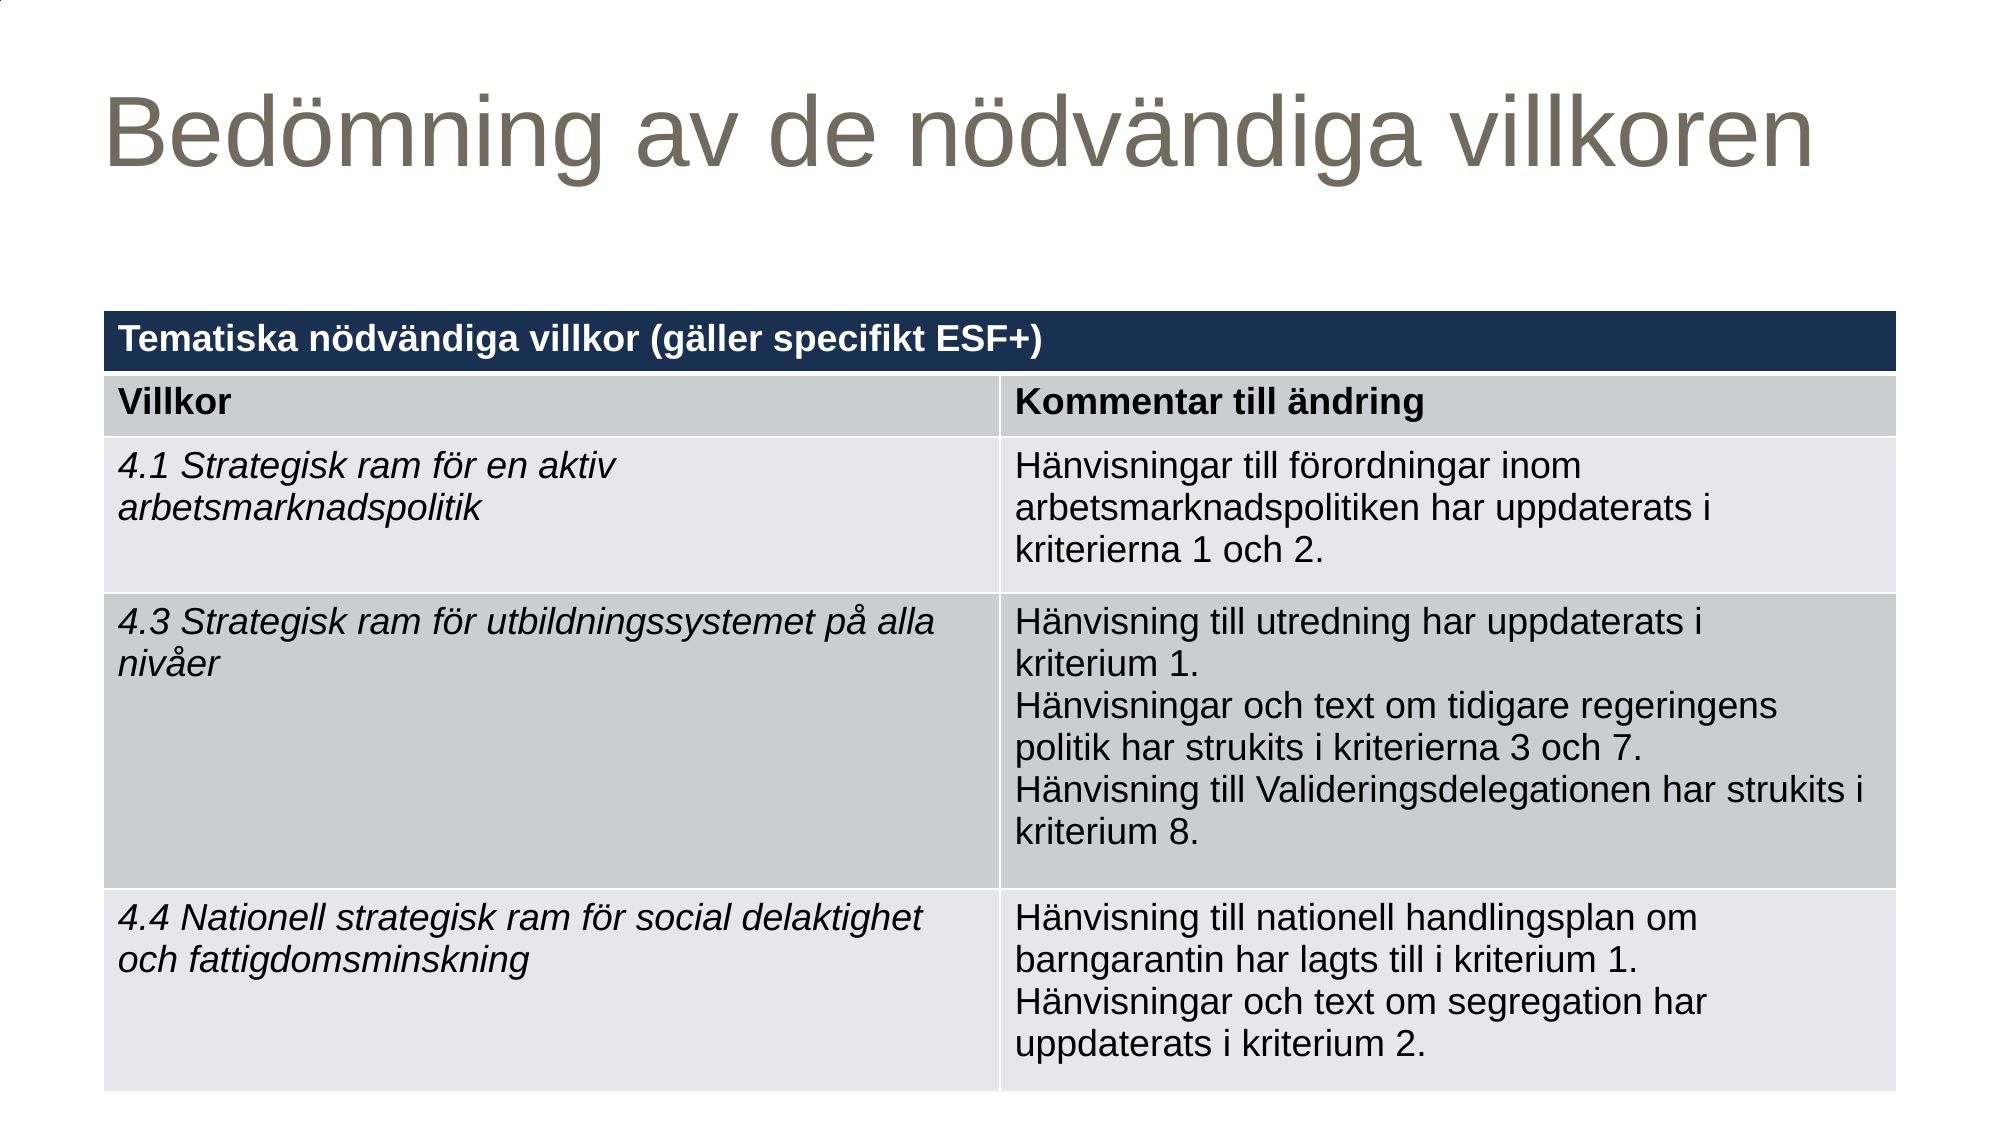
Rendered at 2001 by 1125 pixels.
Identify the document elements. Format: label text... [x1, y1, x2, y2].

title Bedömning av de nödvändiga villkoren [102, 59, 1898, 228]
table_header Tematiska nödvändiga villkor (gäller specifikt ESF+) [104, 311, 1896, 371]
table_cell 4.3 Strategisk ram för utbildningssystemet på alla nivåer [104, 594, 999, 888]
table_cell Hänvisning till nationell handlingsplan om barngarantin har lagts till i kriterium 1. Hänvisningar och text om segregation har uppdaterats i kriterium 2. [1001, 890, 1896, 1091]
table_cell Kommentar till ändring [1001, 376, 1896, 436]
table_cell Villkor [104, 376, 999, 436]
table_cell Hänvisningar till förordningar inom arbetsmarknadspolitiken har uppdaterats i kriterierna 1 och 2. [1001, 438, 1896, 592]
table_cell Hänvisning till utredning har uppdaterats i kriterium 1. Hänvisningar och text om tidigare regeringens politik har strukits i kriterierna 3 och 7. Hänvisning till Valideringsdelegationen har strukits i kriterium 8. [1001, 594, 1896, 888]
table_cell 4.1 Strategisk ram för en aktiv arbetsmarknadspolitik [104, 438, 999, 592]
table_cell 4.4 Nationell strategisk ram för social delaktighet och fattigdomsminskning [104, 890, 999, 1091]
